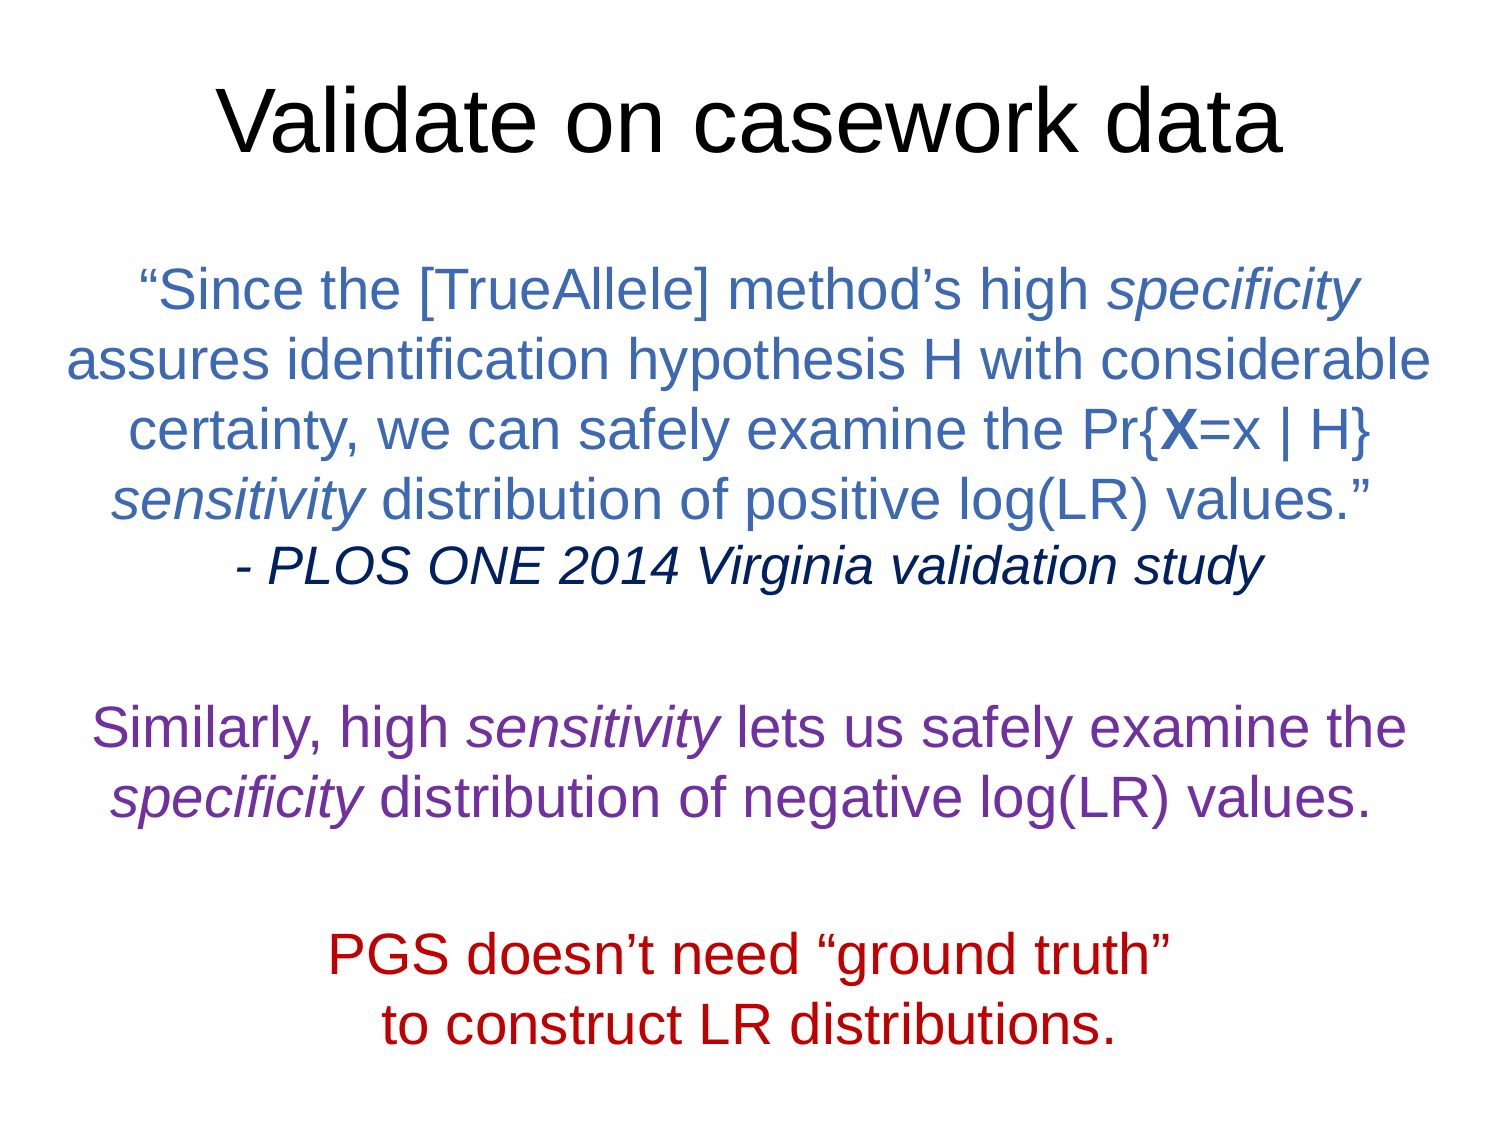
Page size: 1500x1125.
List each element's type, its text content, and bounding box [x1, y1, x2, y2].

text_box Similarly, high sensitivity lets us safely examine the specificity distribution of negative log(LR) values. [71, 682, 1429, 837]
text_box Validate on casework data [0, 22, 1500, 210]
text_box PGS doesn’t need “ground truth” to construct LR distributions. [312, 908, 1187, 1064]
text_box “Since the [TrueAllele] method’s high specificity assures identification hypothesis H with considerable certainty, we can safely examine the Pr{X=x | H} sensitivity distribution of positive log(LR) values.” - PLOS ONE 2014 Virginia validation study [47, 243, 1453, 604]
